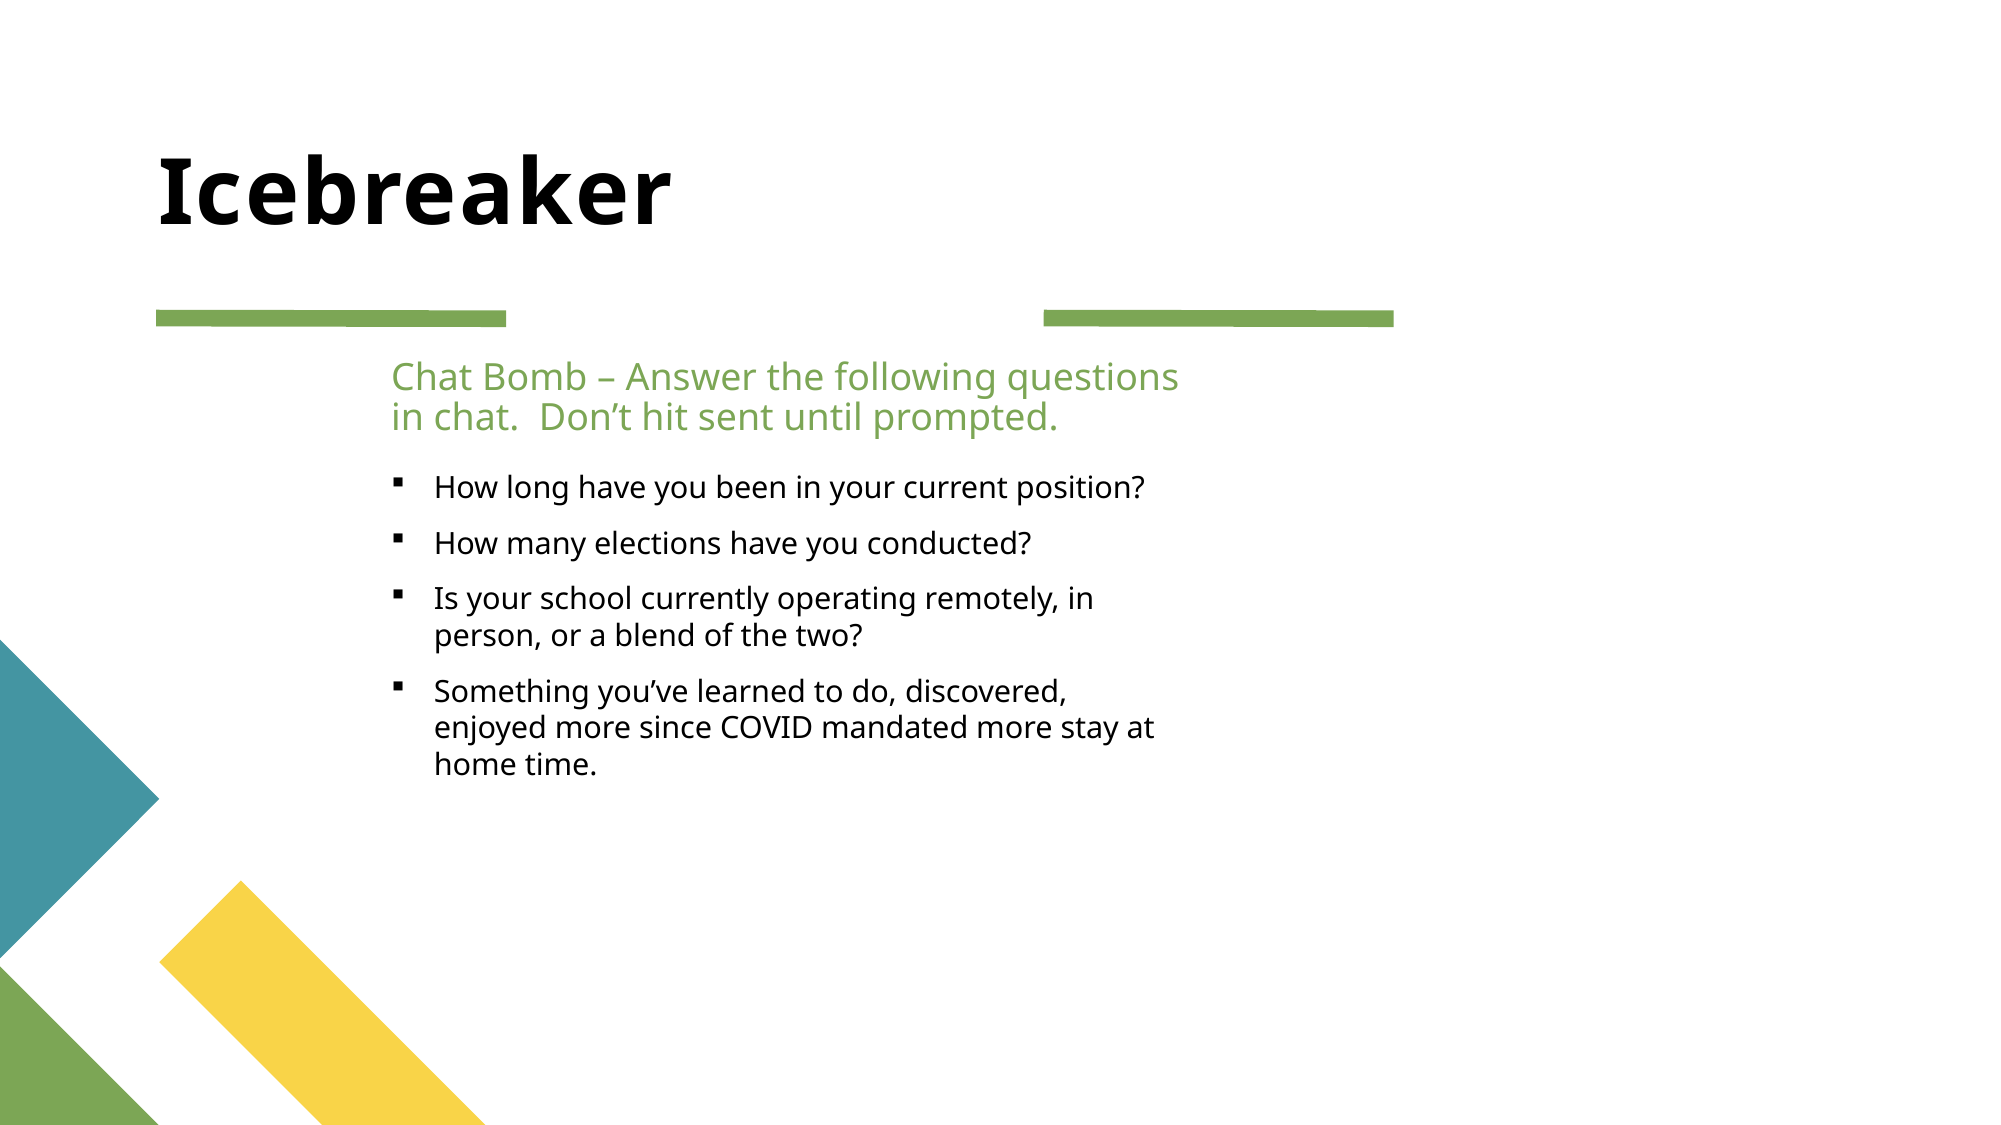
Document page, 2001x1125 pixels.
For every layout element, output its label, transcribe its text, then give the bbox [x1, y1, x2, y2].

list Chat Bomb – Answer the following questions in chat. Don’t hit sent until prompted. [390, 357, 1183, 440]
list How long have you been in your current position? How many elections have you conducted? Is your school currently operating remotely, in person, or a blend of the two? Something you’ve learned to do, discovered, enjoyed more since COVID mandated more stay at home time. [390, 468, 1183, 787]
title Icebreaker [158, 144, 969, 245]
